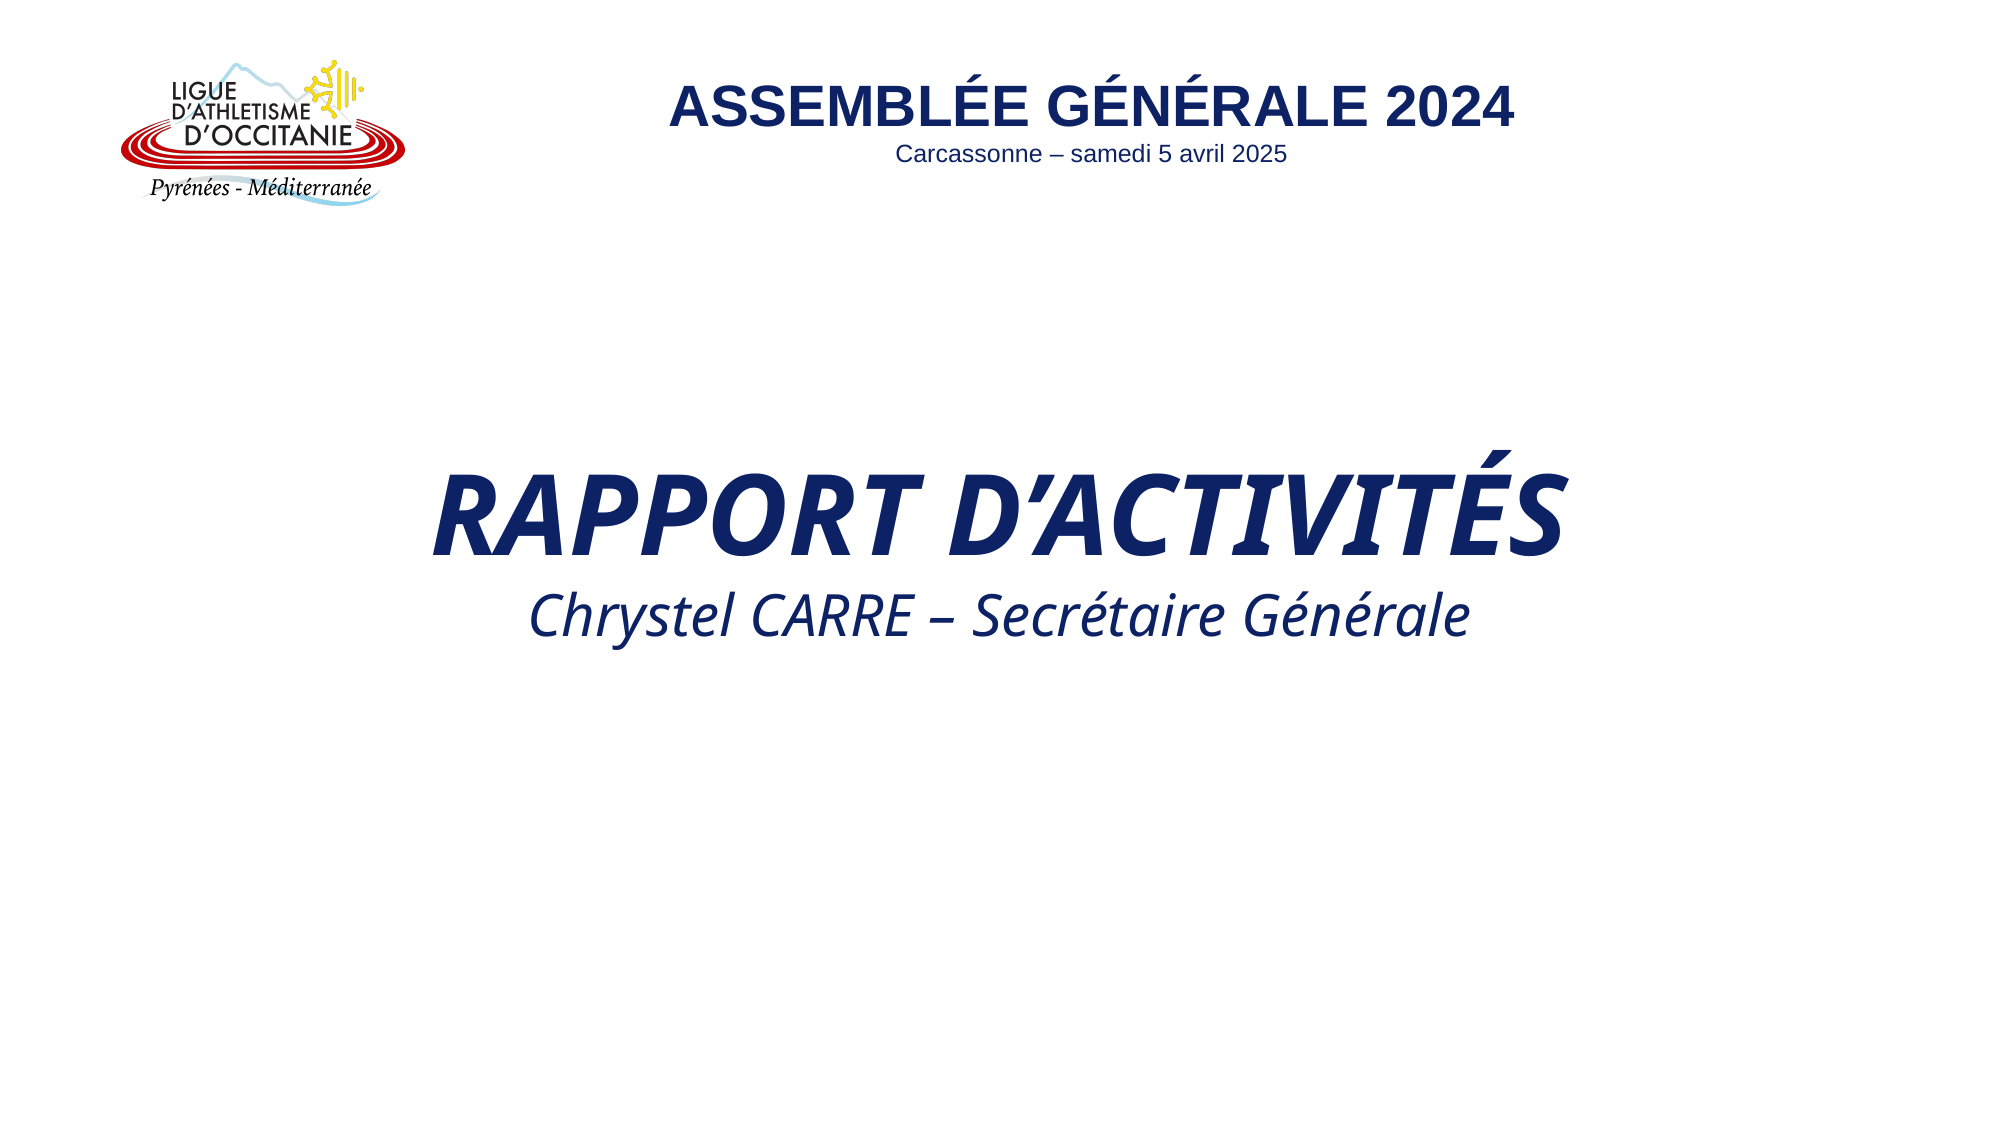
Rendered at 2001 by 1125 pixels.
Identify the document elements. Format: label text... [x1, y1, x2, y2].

text_box ASSEMBLÉE GÉNÉRALE 2024 Carcassonne – samedi 5 avril 2025 [405, 60, 1942, 175]
picture [121, 60, 405, 206]
text_box RAPPORT D’ACTIVITÉS Chrystel CARRE – Secrétaire Générale [150, 435, 1850, 656]
